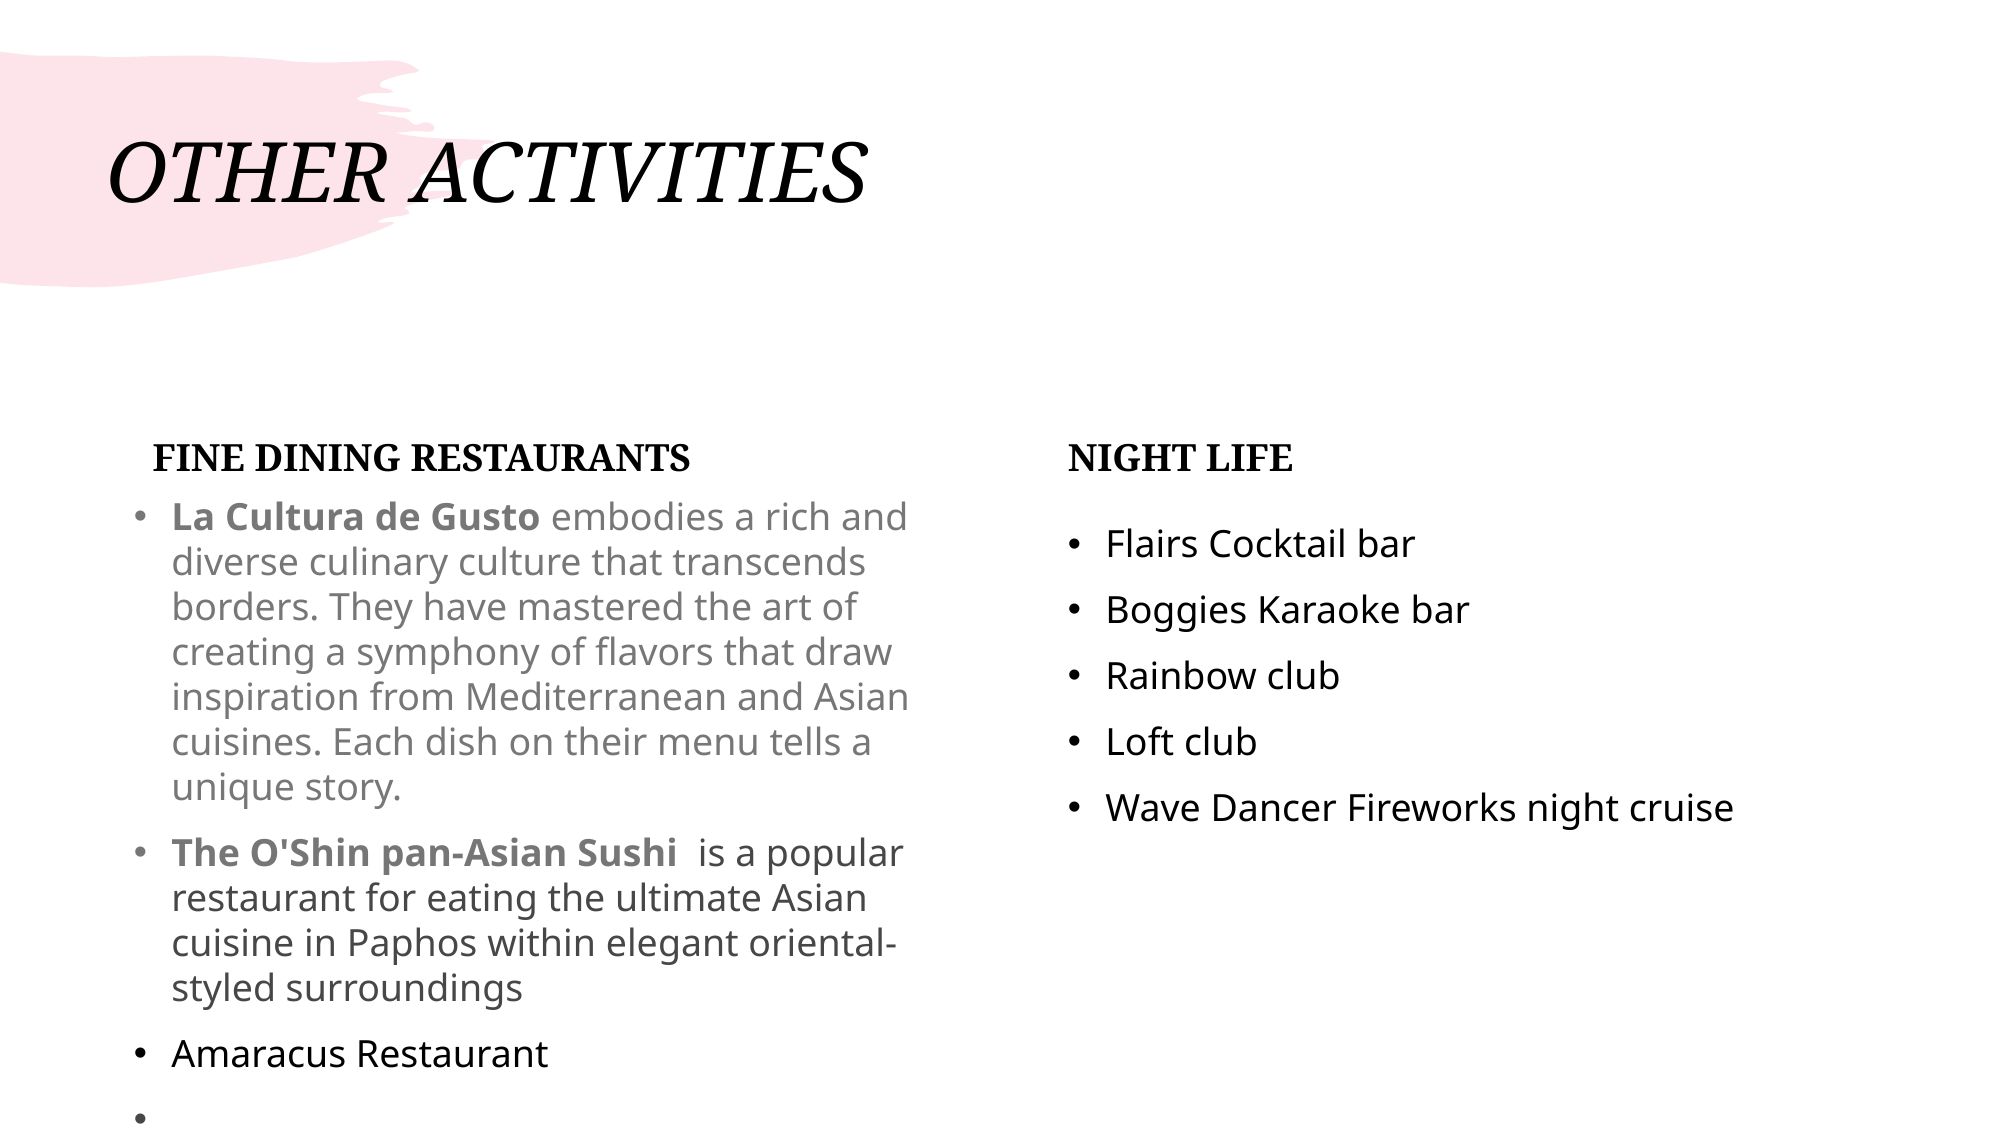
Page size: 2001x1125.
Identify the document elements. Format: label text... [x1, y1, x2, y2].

title OTHER ACTIVITIES [91, 41, 1863, 310]
list FINE DINING RESTAURANTS [137, 329, 948, 486]
list Flairs Cocktail bar Boggies Karaoke bar Rainbow club Loft club Wave Dancer Fireworks night cruise [1053, 513, 1863, 1016]
list La Cultura de Gusto embodies a rich and diverse culinary culture that transcends borders. They have mastered the art of creating a symphony of flavors that draw inspiration from Mediterranean and Asian cuisines. Each dish on their menu tells a unique story. The O'Shin pan-Asian Sushi is a popular restaurant for eating the ultimate Asian cuisine in Paphos within elegant oriental-styled surroundings Amaracus Restaurant [118, 485, 929, 989]
list NIGHT LIFE [1053, 329, 1863, 486]
